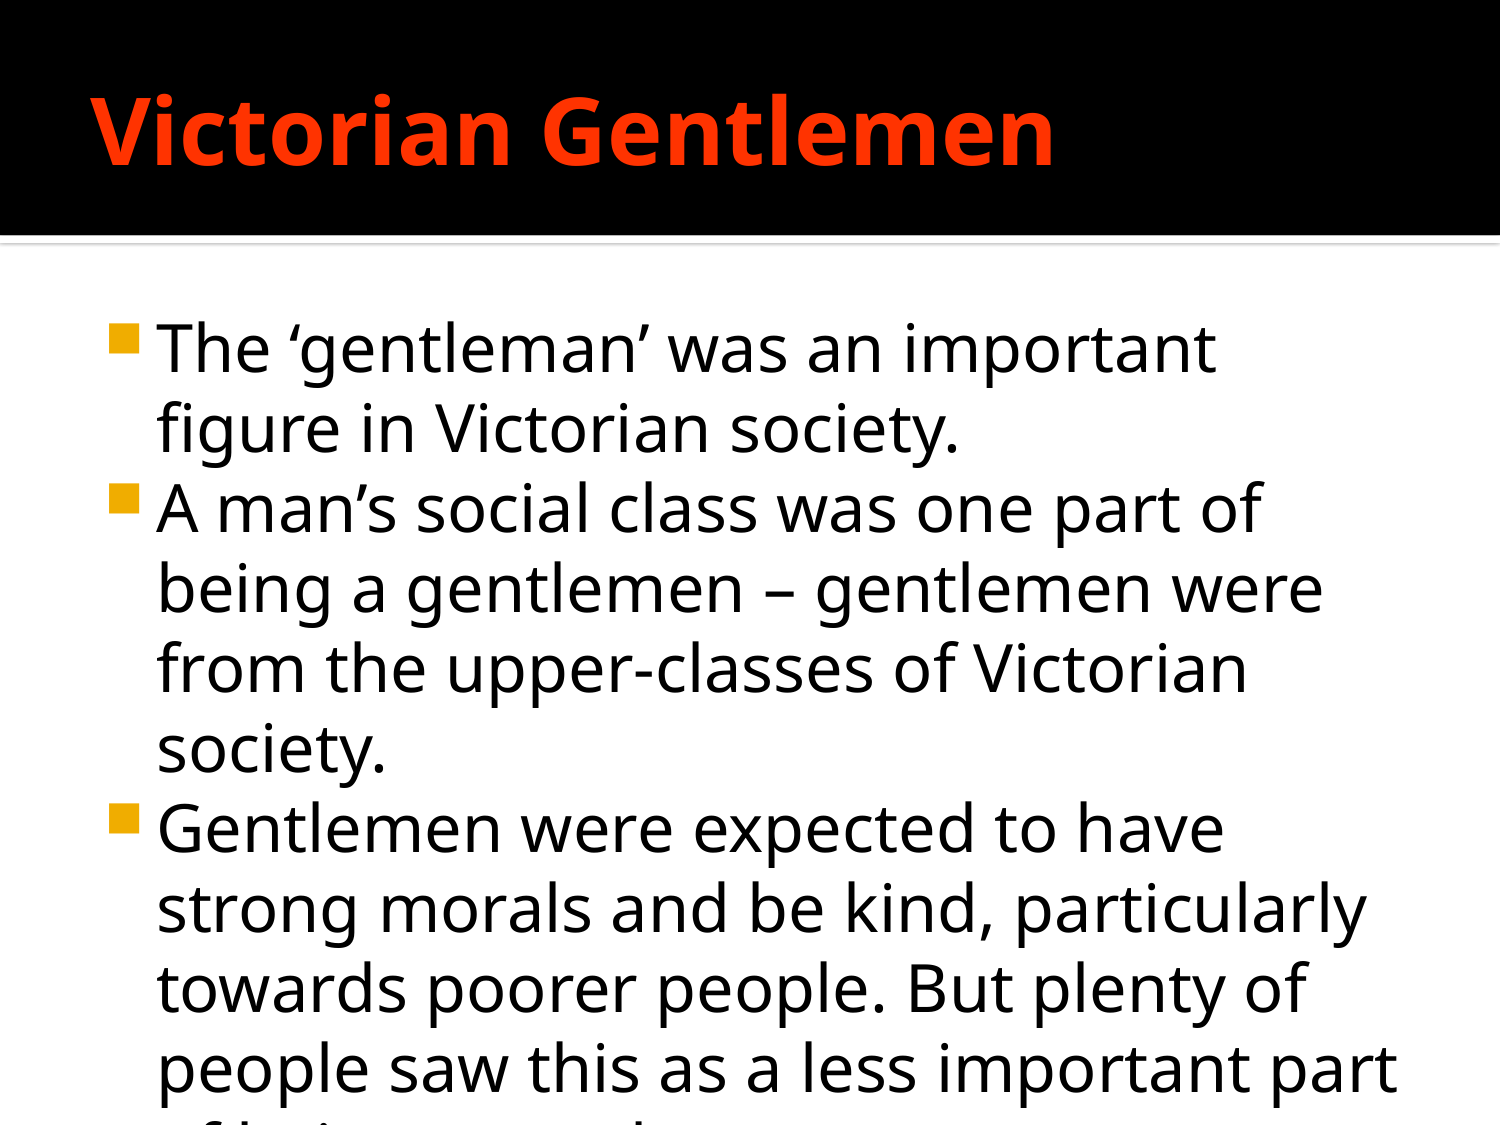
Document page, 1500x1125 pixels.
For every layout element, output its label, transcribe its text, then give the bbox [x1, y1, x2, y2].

title Victorian Gentlemen [75, 25, 1425, 231]
list The ‘gentleman’ was an important figure in Victorian society. A man’s social class was one part of being a gentlemen – gentlemen were from the upper-classes of Victorian society. Gentlemen were expected to have strong morals and be kind, particularly towards poorer people. But plenty of people saw this as a less important part of being a gentleman. [75, 291, 1425, 1050]
